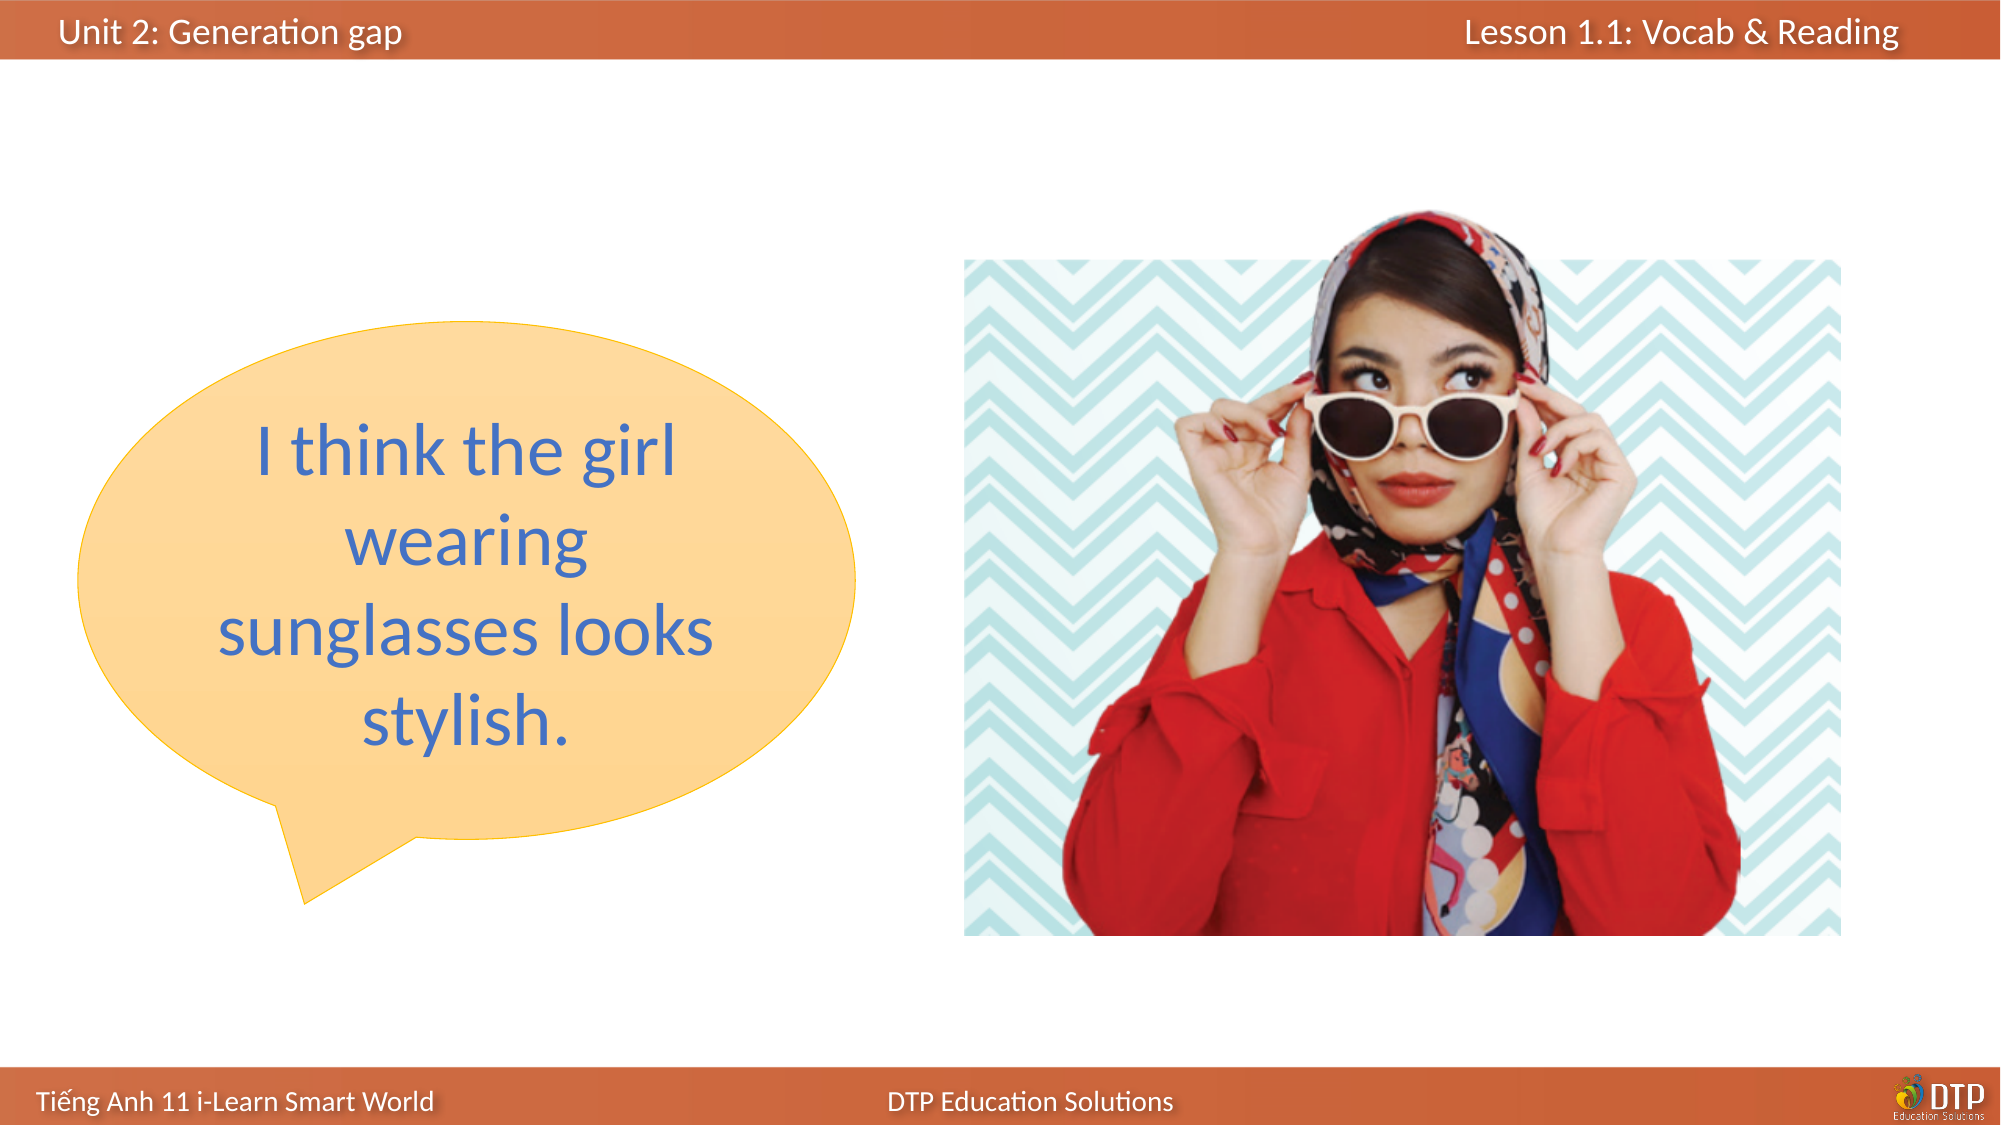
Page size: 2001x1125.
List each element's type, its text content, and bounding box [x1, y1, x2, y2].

picture [0, 0, 2001, 1125]
text_box I think the girl wearing sunglasses looks stylish. [77, 321, 856, 905]
